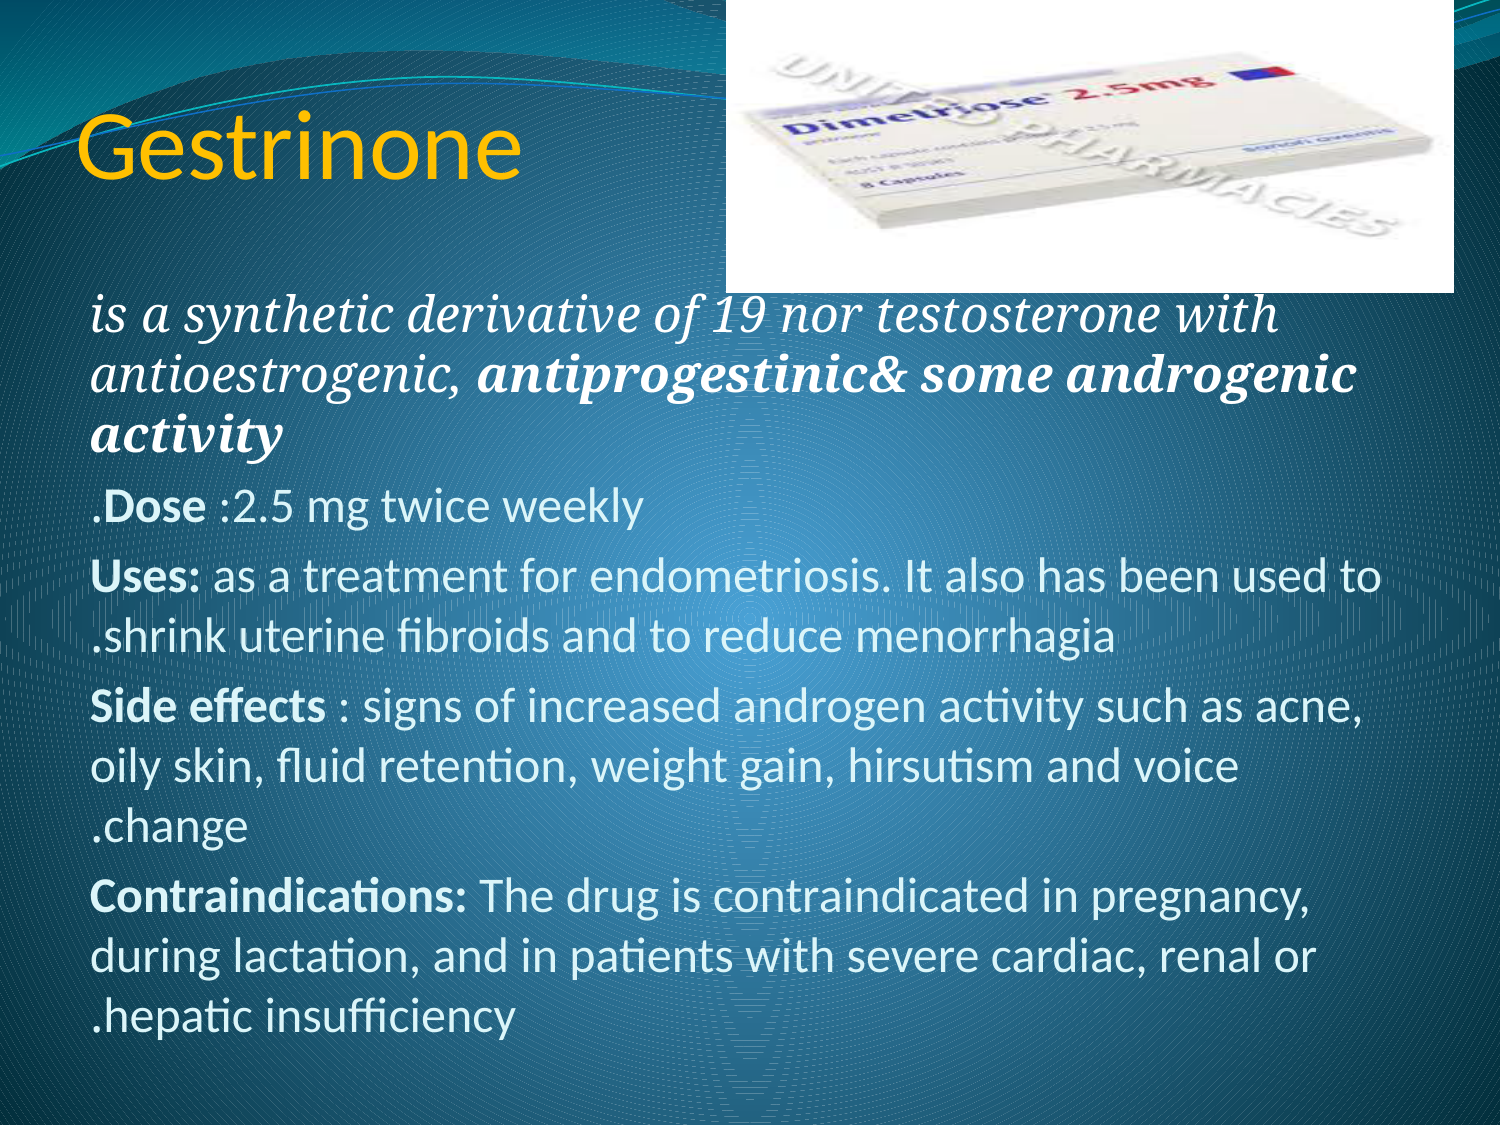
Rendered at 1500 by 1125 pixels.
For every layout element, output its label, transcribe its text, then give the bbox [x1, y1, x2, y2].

title Gestrinone [75, 45, 719, 200]
list is a synthetic derivative of 19 nor testosterone with antioestrogenic, antiprogestinic& some androgenic activity Dose :2.5 mg twice weekly. Uses: as a treatment for endometriosis. It also has been used to shrink uterine fibroids and to reduce menorrhagia. Side effects : signs of increased androgen activity such as acne, oily skin, fluid retention, weight gain, hirsutism and voice change. Contraindications: The drug is contraindicated in pregnancy, during lactation, and in patients with severe cardiac, renal or hepatic insufficiency. [75, 275, 1475, 1063]
picture [726, 0, 1454, 294]
